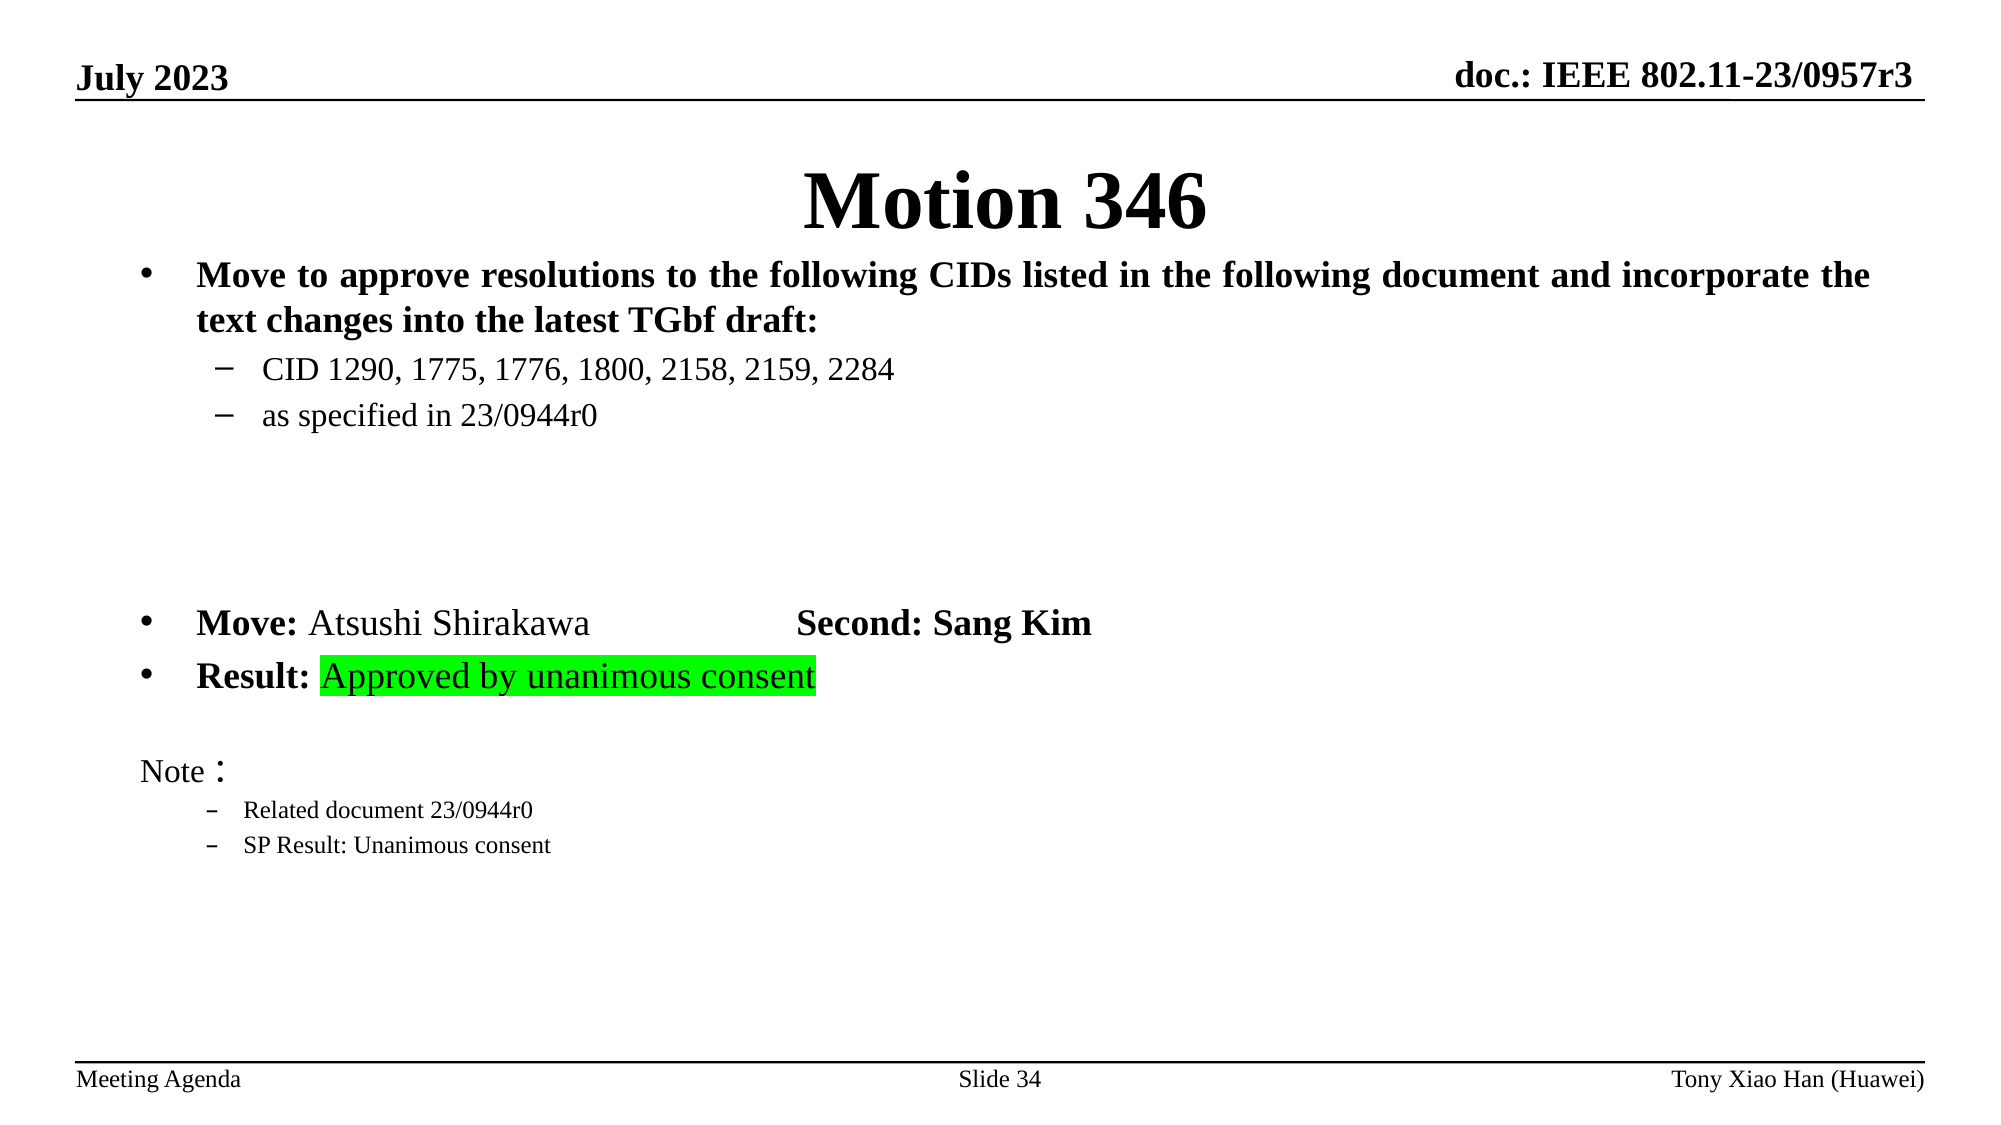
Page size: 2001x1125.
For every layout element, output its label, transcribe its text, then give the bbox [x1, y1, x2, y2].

text_box Motion 346 [368, 137, 1644, 212]
text_box Move to approve resolutions to the following CIDs listed in the following document and incorporate the text changes into the latest TGbf draft: CID 1290, 1775, 1776, 1800, 2158, 2159, 2284 as specified in 23/0944r0 Move: Atsushi Shirakawa Second: Sang Kim Result: Approved by unanimous consent Note： Related document 23/0944r0 SP Result: Unanimous consent [125, 212, 1888, 900]
